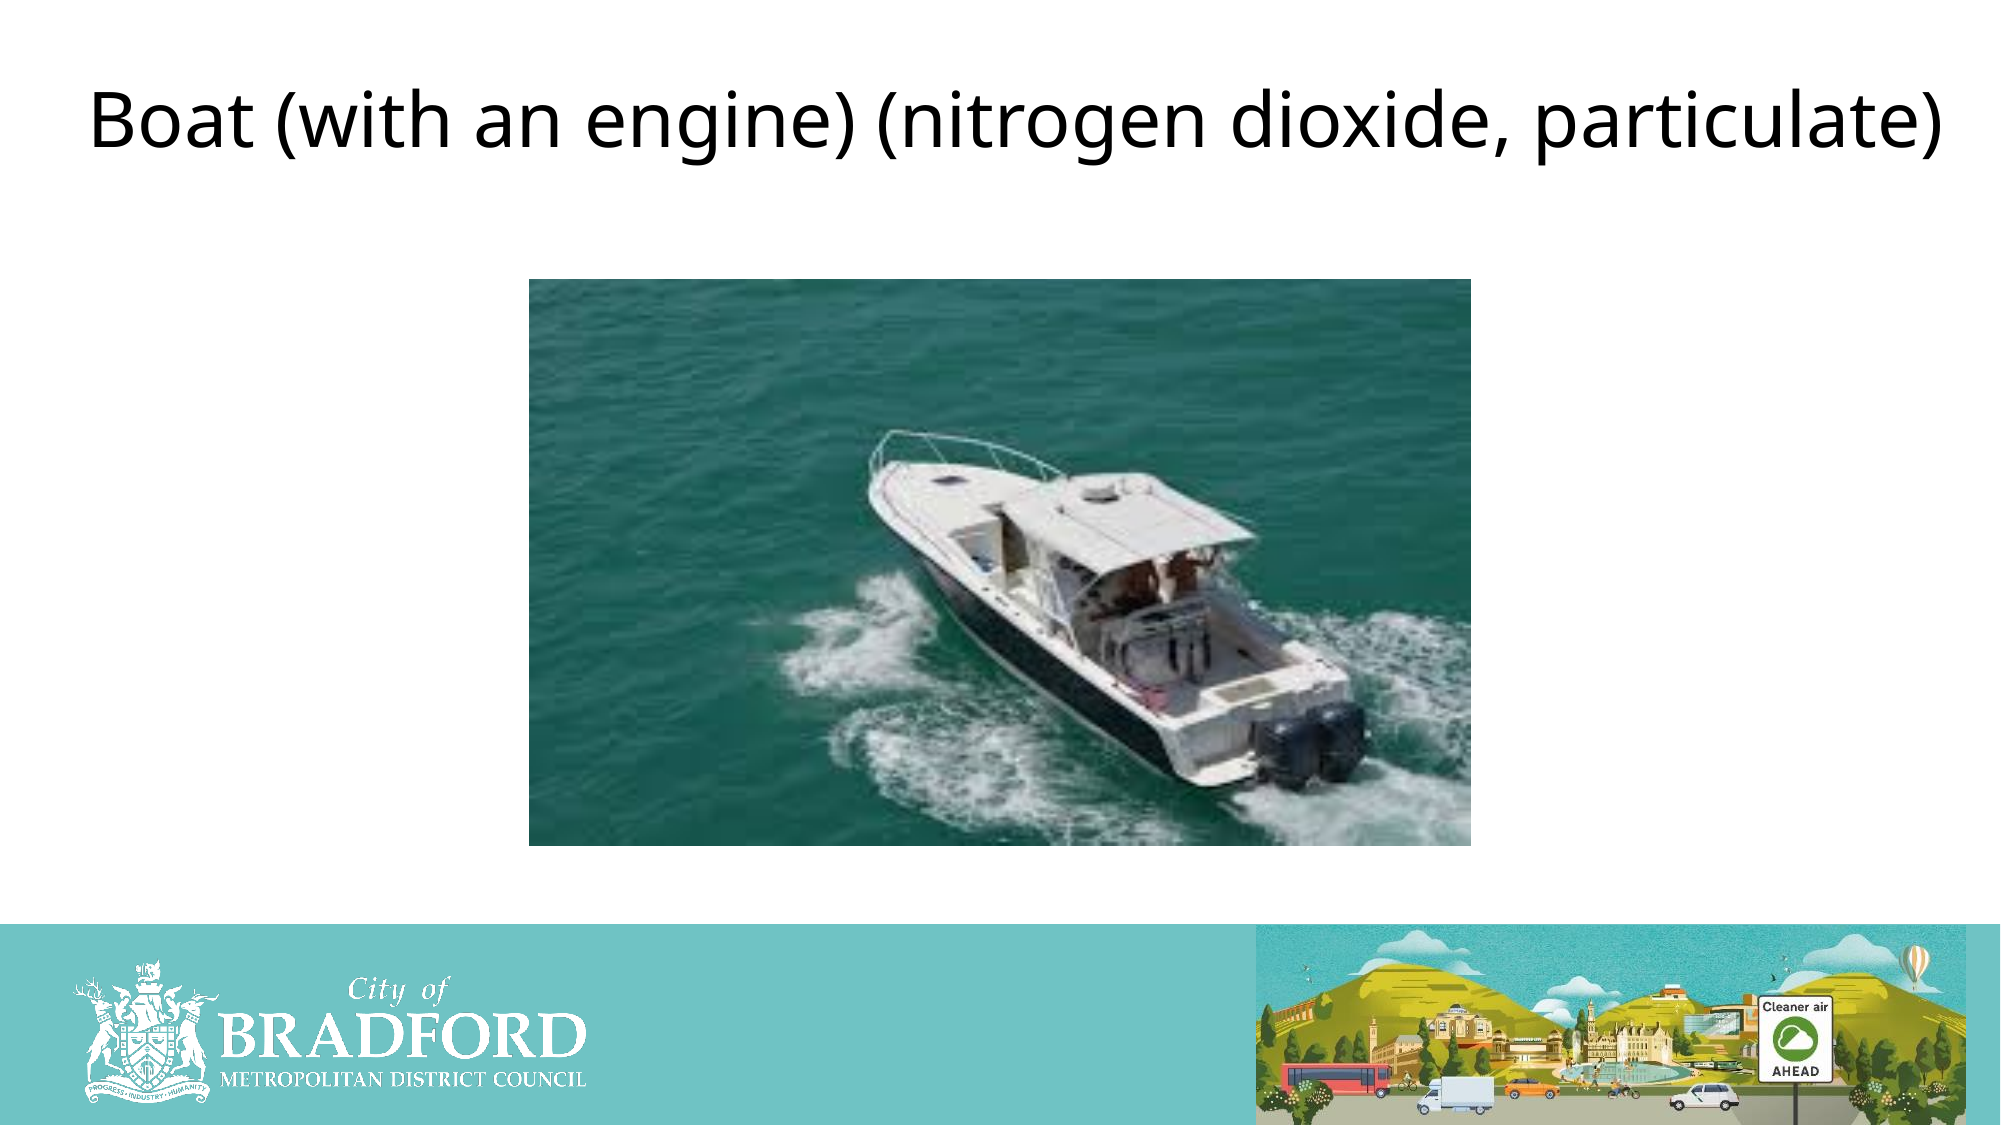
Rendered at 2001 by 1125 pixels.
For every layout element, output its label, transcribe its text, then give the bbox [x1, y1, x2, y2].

picture [1256, 925, 1966, 1125]
picture [529, 279, 1471, 846]
picture [73, 958, 586, 1103]
title Boat (with an engine) (nitrogen dioxide, particulate) [72, 59, 1984, 278]
